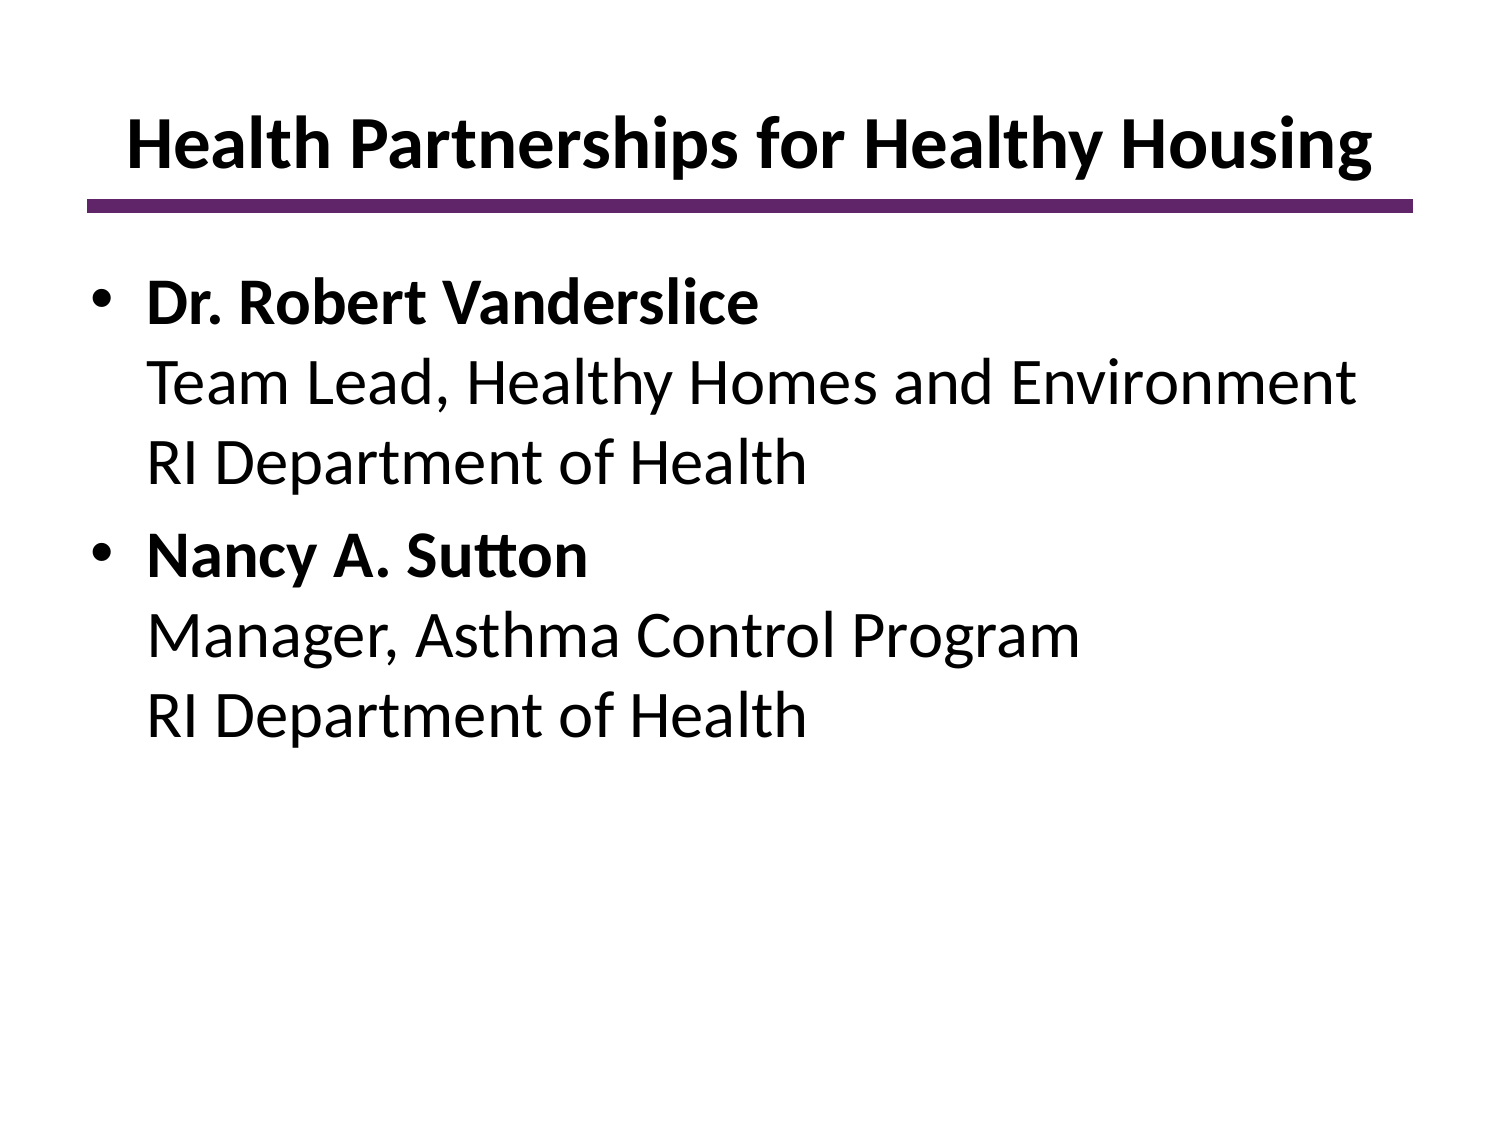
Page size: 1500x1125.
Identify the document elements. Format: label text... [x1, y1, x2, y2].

title Health Partnerships for Healthy Housing [75, 45, 1425, 233]
list Dr. Robert Vanderslice Team Lead, Healthy Homes and Environment RI Department of Health Nancy A. Sutton Manager, Asthma Control Program RI Department of Health [75, 249, 1425, 1075]
picture [87, 199, 1413, 213]
